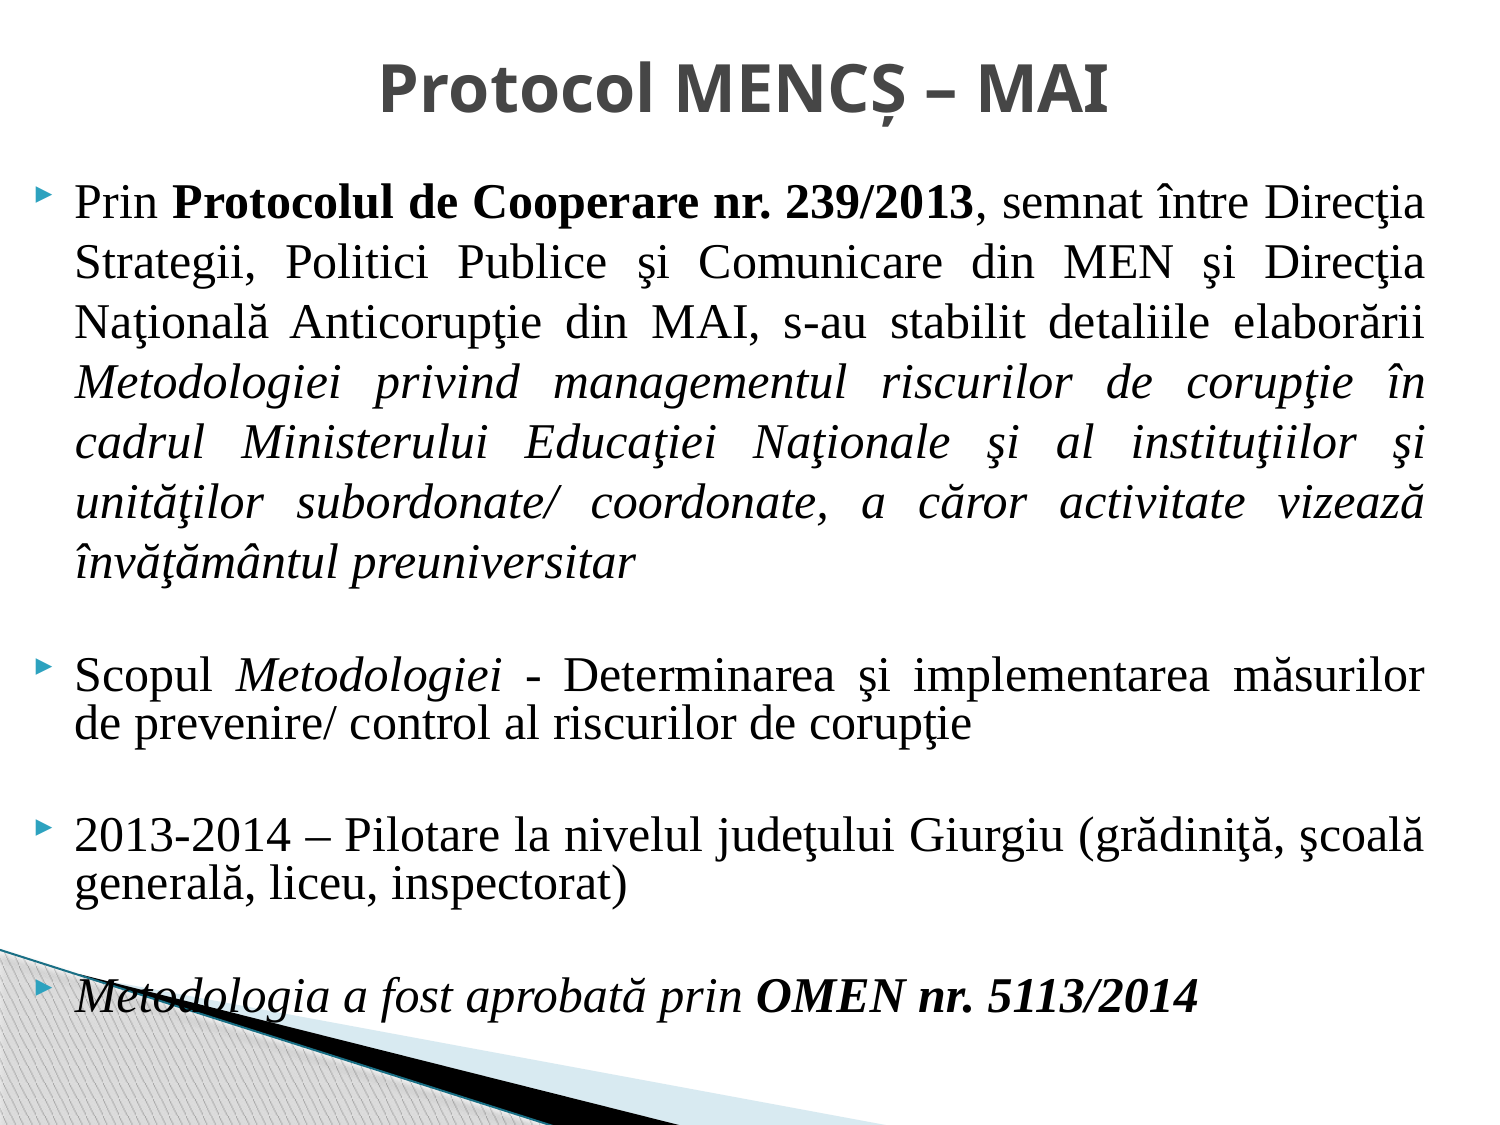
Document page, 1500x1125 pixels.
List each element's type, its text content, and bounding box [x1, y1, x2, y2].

title Protocol MENCȘ – MAI [77, 1, 1428, 171]
list Prin Protocolul de Cooperare nr. 239/2013, semnat între Direcţia Strategii, Politici Publice şi Comunicare din MEN şi Direcţia Naţională Anticorupţie din MAI, s-au stabilit detaliile elaborării Metodologiei privind managementul riscurilor de corupţie în cadrul Ministerului Educaţiei Naţionale şi al instituţiilor şi unităţilor subordonate/ coordonate, a căror activitate vizează învăţământul preuniversitar Scopul Metodologiei - Determinarea şi implementarea măsurilor de prevenire/ control al riscurilor de corupţie 2013-2014 – Pilotare la nivelul judeţului Giurgiu (grădiniţă, şcoală generală, liceu, inspectorat) Metodologia a fost aprobată prin OMEN nr. 5113/2014 [0, 160, 1442, 904]
